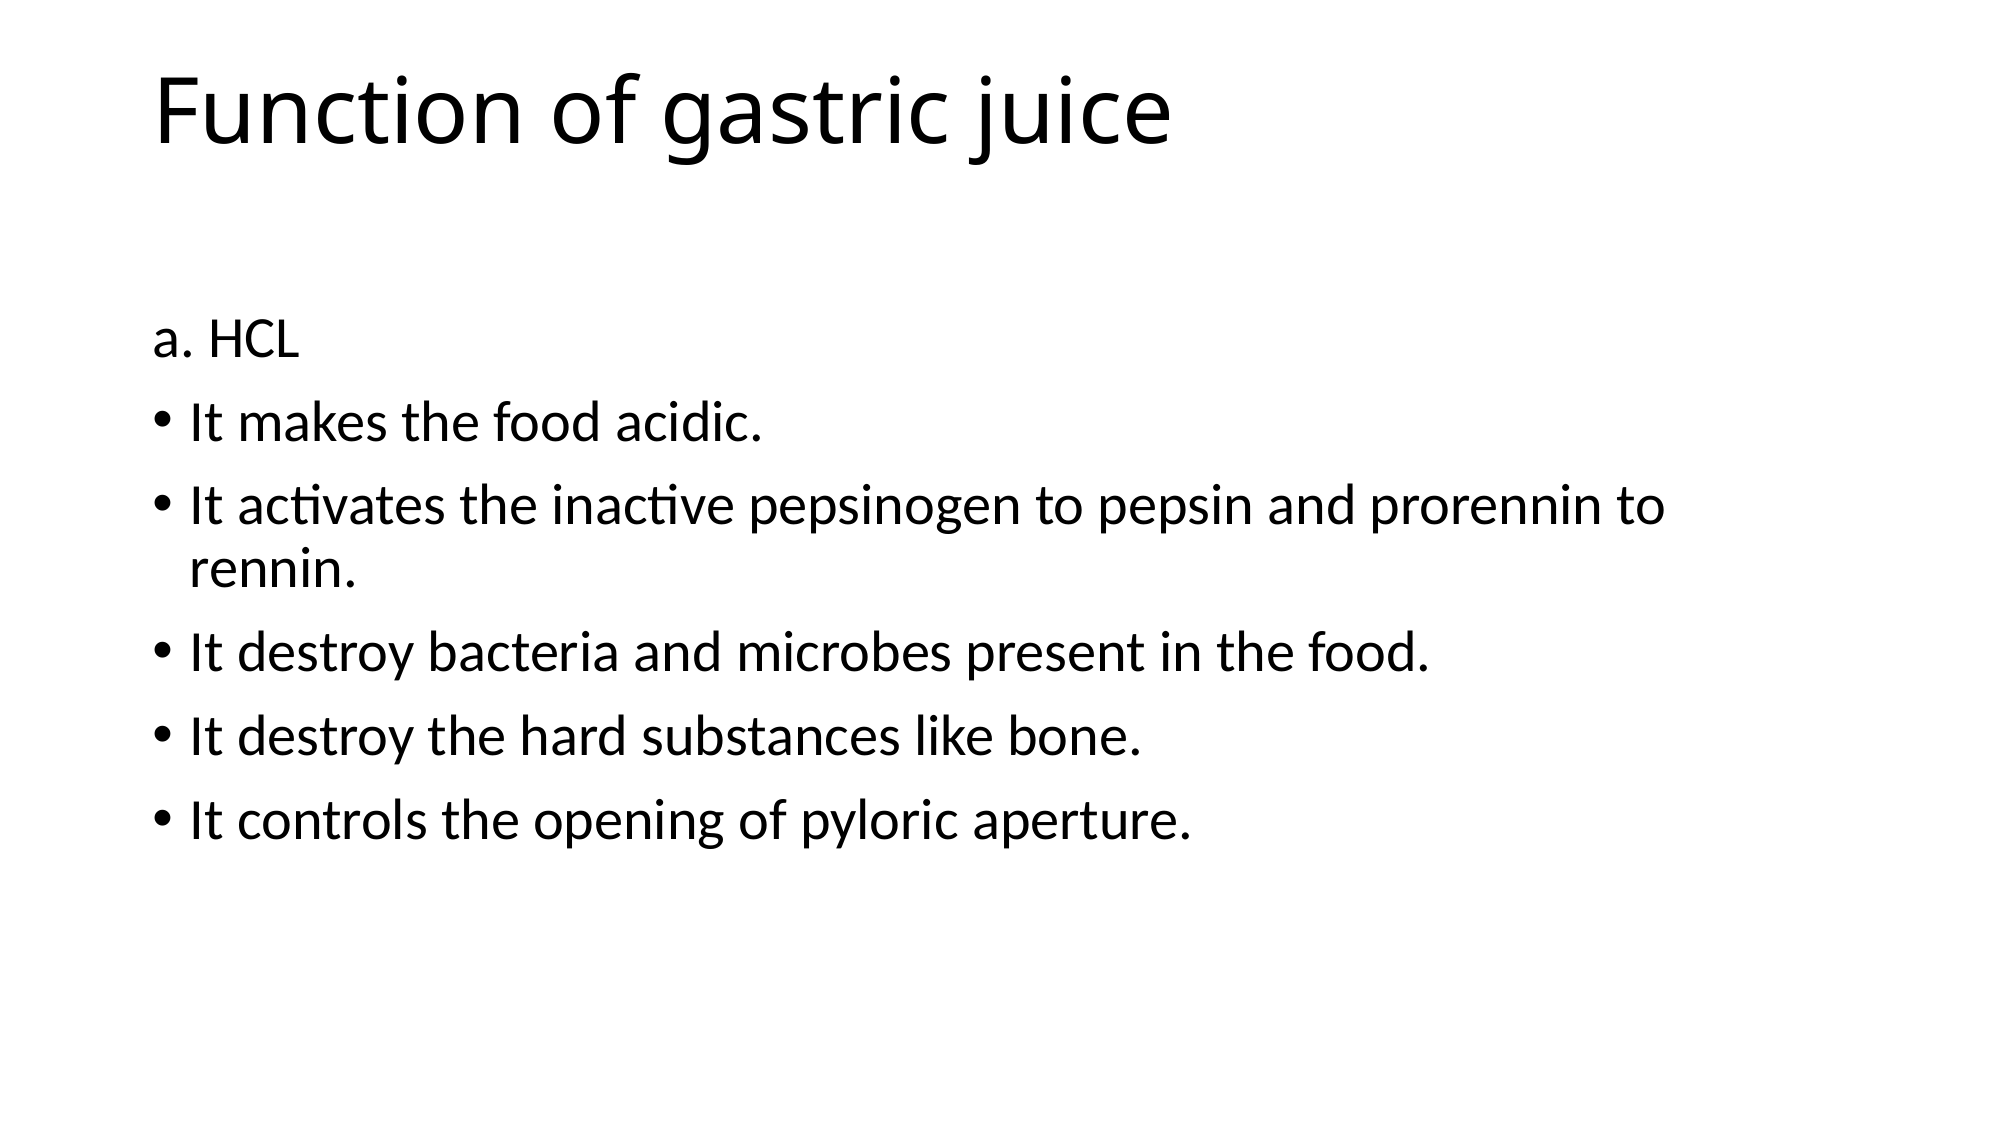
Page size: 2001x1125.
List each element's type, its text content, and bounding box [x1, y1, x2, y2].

list a. HCL It makes the food acidic. It activates the inactive pepsinogen to pepsin and prorennin to rennin. It destroy bacteria and microbes present in the food. It destroy the hard substances like bone. It controls the opening of pyloric aperture. [137, 299, 1863, 1014]
title Function of gastric juice [137, 59, 1863, 278]
